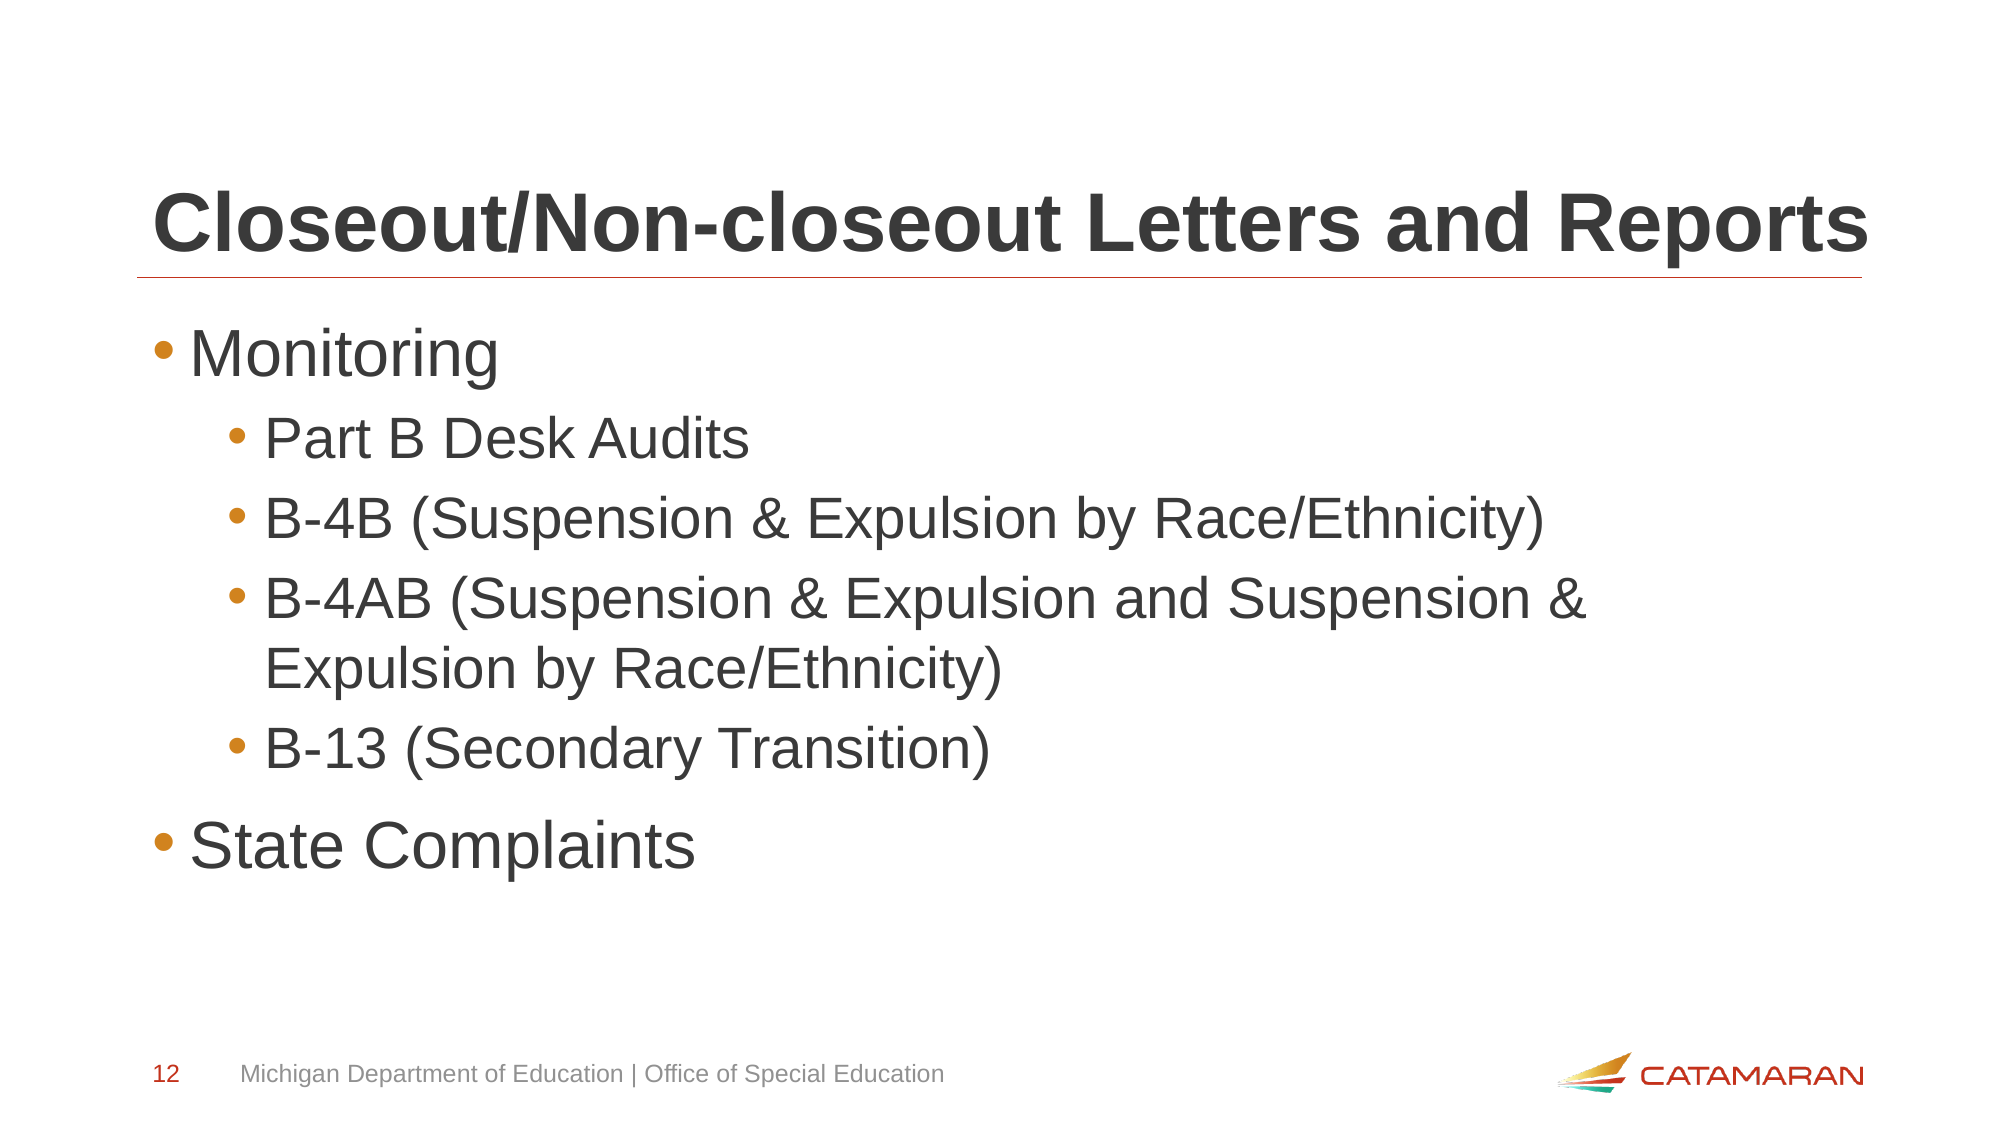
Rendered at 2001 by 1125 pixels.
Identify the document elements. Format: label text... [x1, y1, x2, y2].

footer Michigan Department of Education | Office of Special Education [225, 1042, 1484, 1103]
slide_number 12 [137, 1042, 205, 1103]
picture [1557, 1052, 1863, 1093]
list Monitoring Part B Desk Audits B-4B (Suspension & Expulsion by Race/Ethnicity) B-4AB (Suspension & Expulsion and Suspension & Expulsion by Race/Ethnicity) B-13 (Secondary Transition) State Complaints [137, 302, 1863, 1016]
title Closeout/Non-closeout Letters and Reports [137, 109, 1908, 278]
